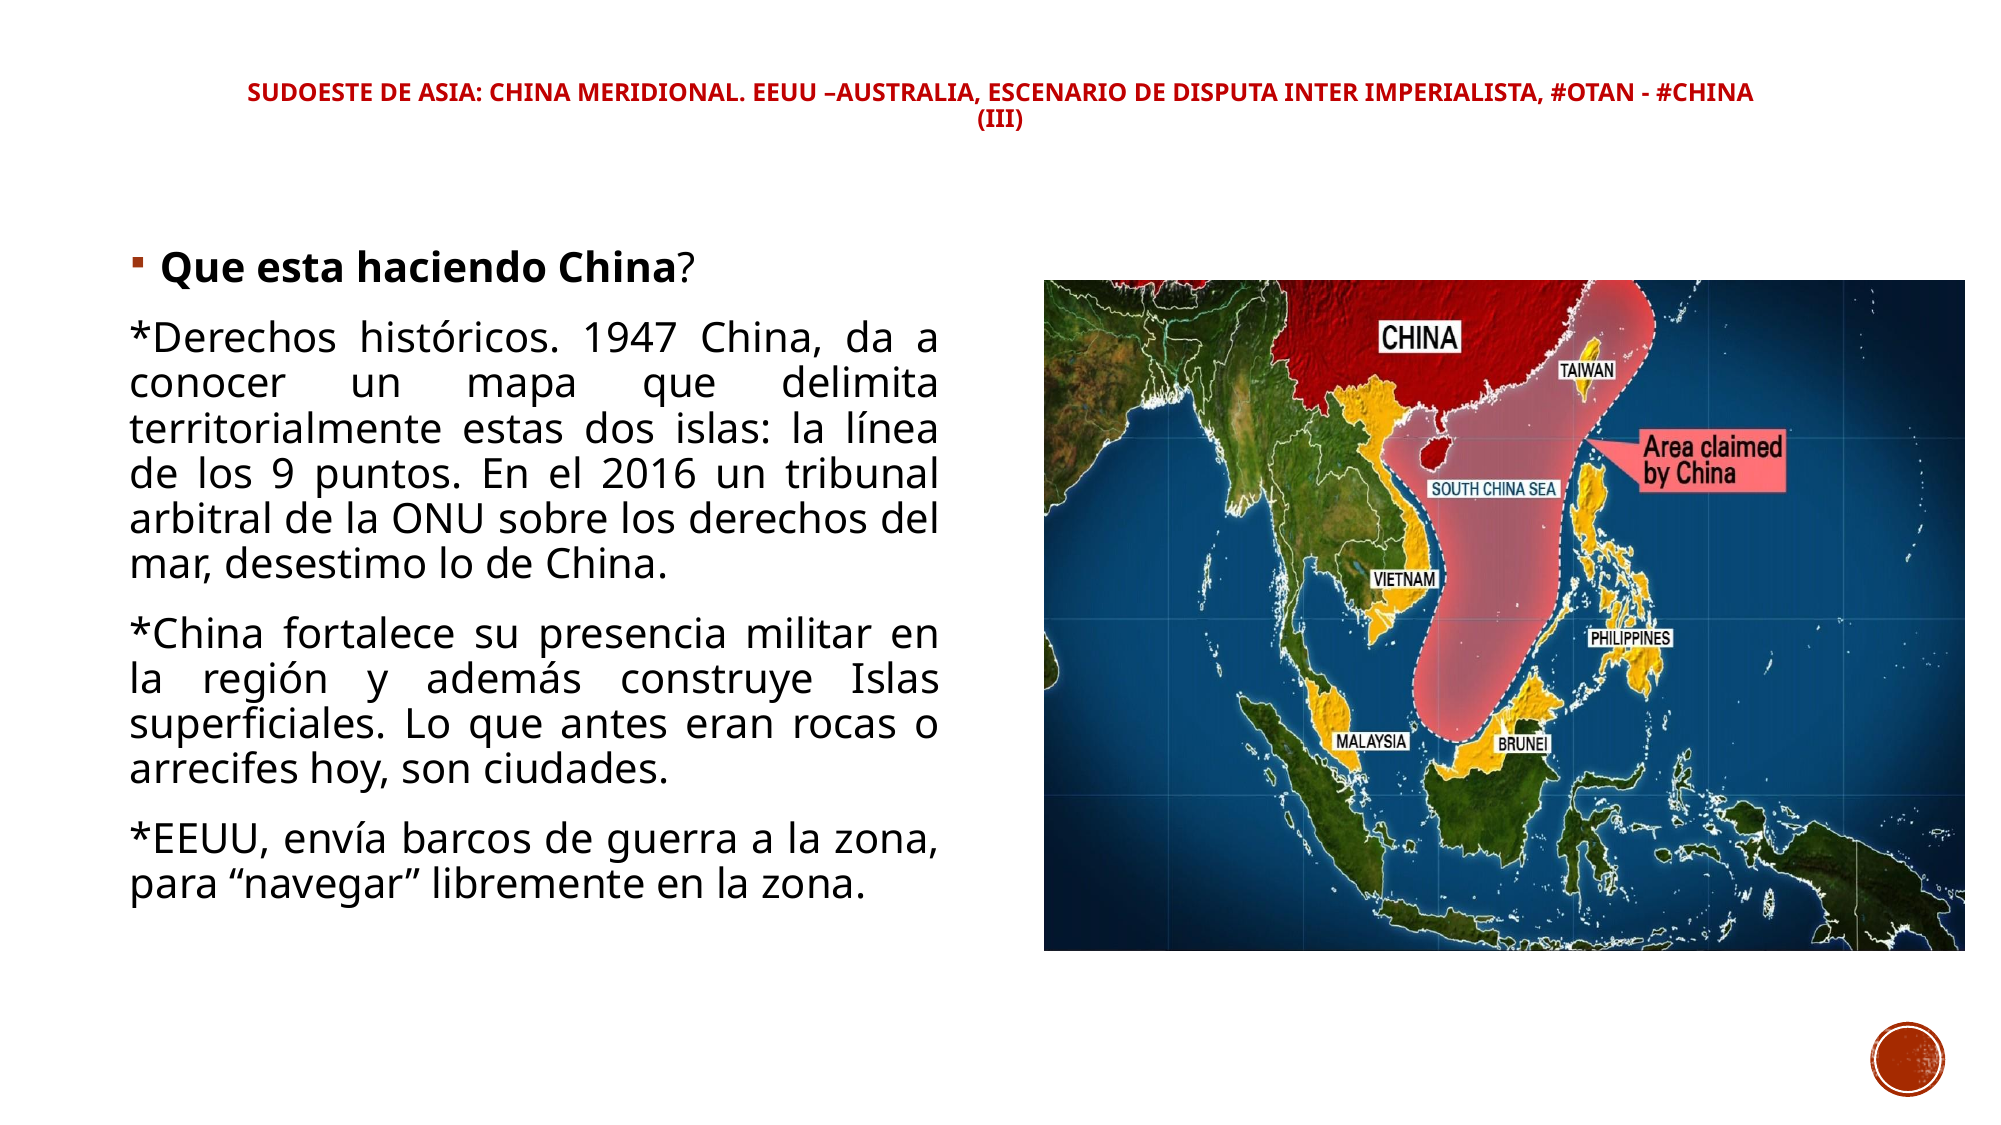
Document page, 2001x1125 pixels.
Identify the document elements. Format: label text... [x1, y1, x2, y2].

title Sudoeste de ASIA: China Meridional. EEUU –Australia, escenario de disputa inter imperialista, #OTAN - #CHINA (iiI) [175, 0, 1826, 202]
list Que esta haciendo China? *Derechos históricos. 1947 China, da a conocer un mapa que delimita territorialmente estas dos islas: la línea de los 9 puntos. En el 2016 un tribunal arbitral de la ONU sobre los derechos del mar, desestimo lo de China. *China fortalece su presencia militar en la región y además construye Islas superficiales. Lo que antes eran rocas o arrecifes hoy, son ciudades. *EEUU, envía barcos de guerra a la zona, para “navegar” libremente en la zona. [114, 239, 956, 1049]
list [1047, 284, 1962, 948]
